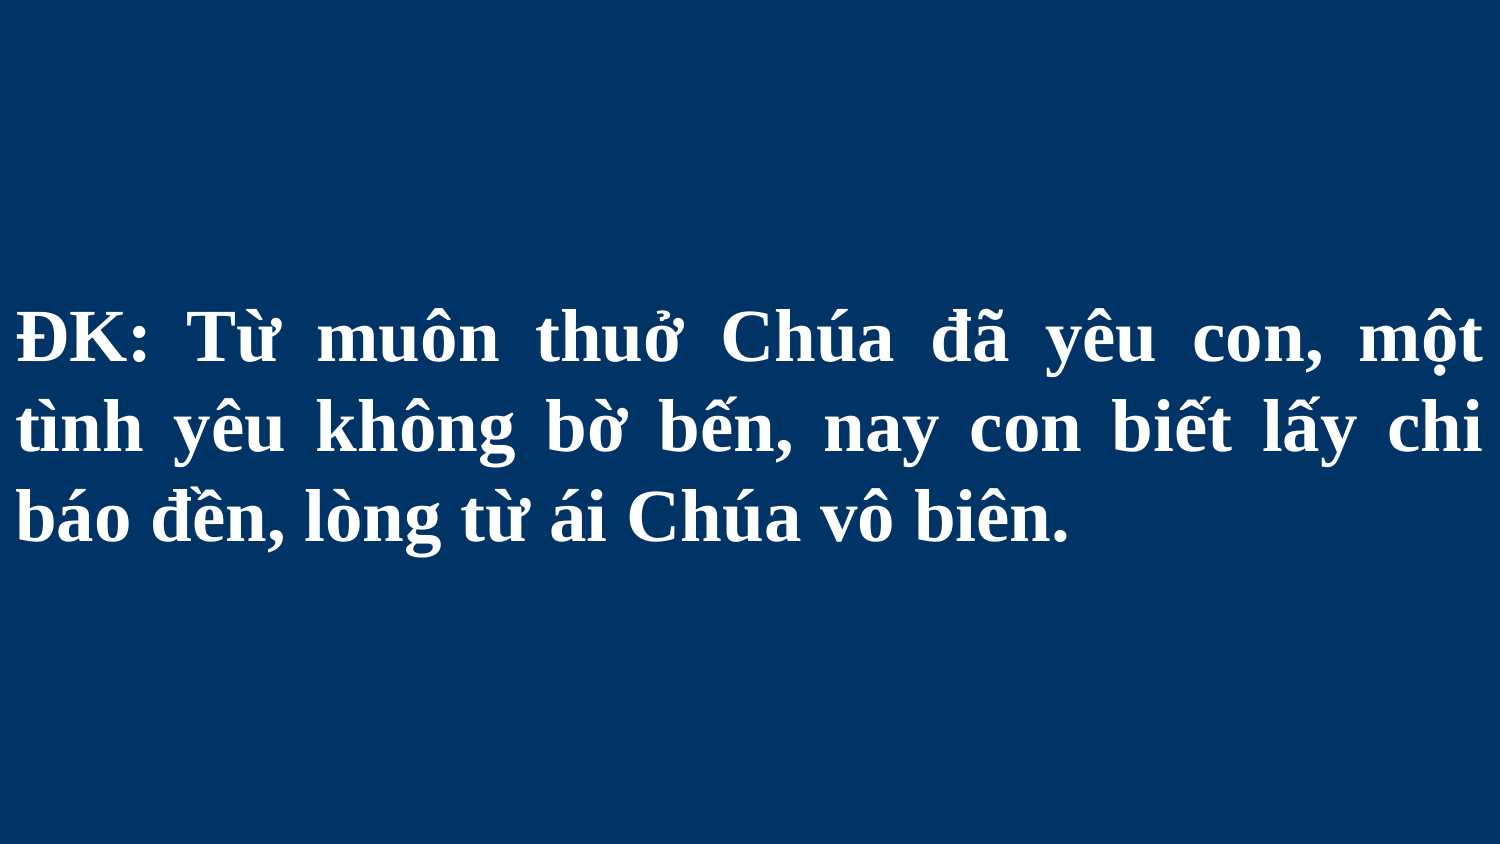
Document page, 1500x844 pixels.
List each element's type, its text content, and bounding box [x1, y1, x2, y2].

title ÐK: Từ muôn thuở Chúa đã yêu con, một tình yêu không bờ bến, nay con biết lấy chi báo đền, lòng từ ái Chúa vô biên. [0, 0, 1500, 844]
